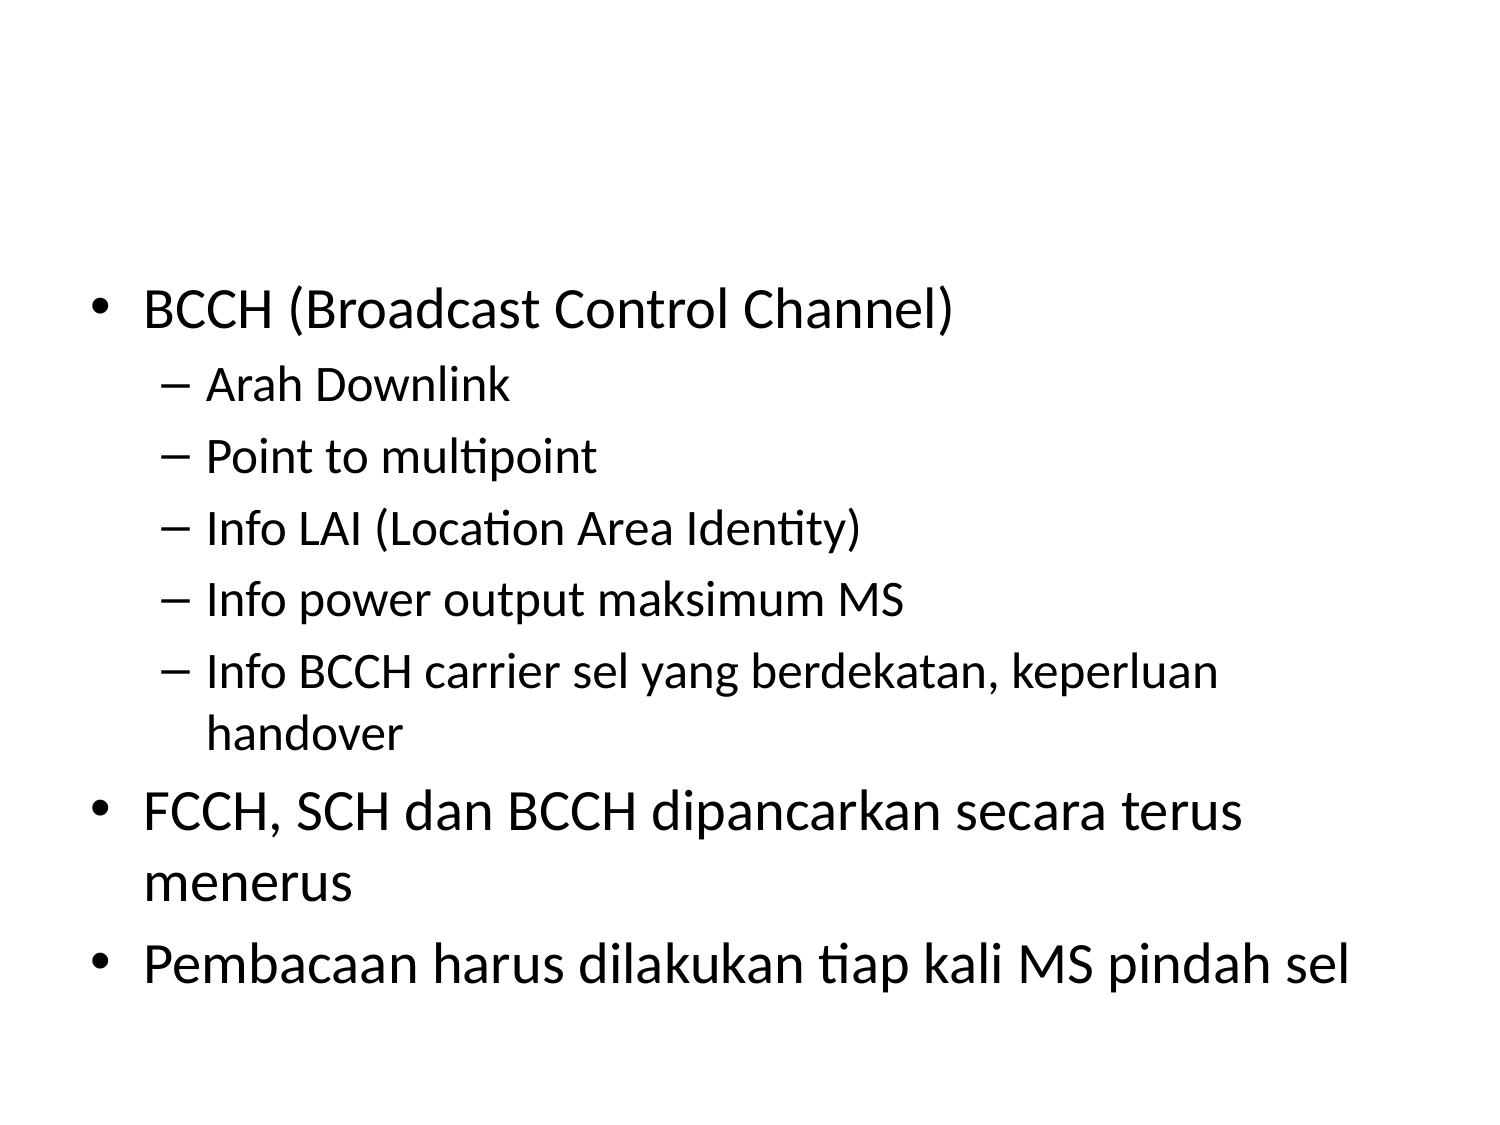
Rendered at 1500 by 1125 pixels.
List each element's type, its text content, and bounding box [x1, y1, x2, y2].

list BCCH (Broadcast Control Channel) Arah Downlink Point to multipoint Info LAI (Location Area Identity) Info power output maksimum MS Info BCCH carrier sel yang berdekatan, keperluan handover FCCH, SCH dan BCCH dipancarkan secara terus menerus Pembacaan harus dilakukan tiap kali MS pindah sel [75, 262, 1425, 1005]
